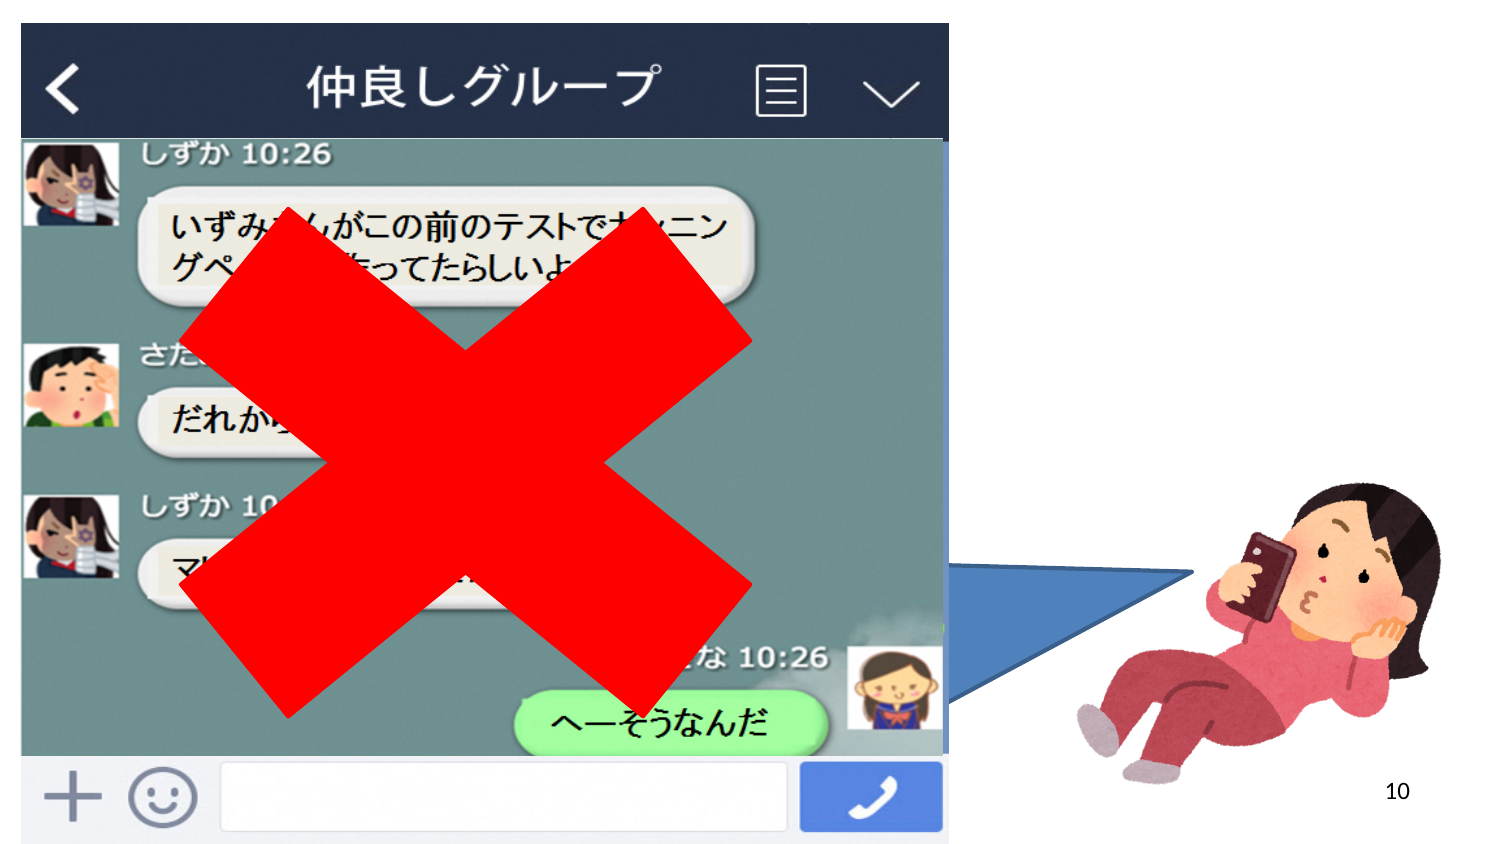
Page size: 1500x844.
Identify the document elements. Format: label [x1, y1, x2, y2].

picture [18, 23, 949, 844]
text_box [954, 563, 1065, 702]
picture [1070, 462, 1454, 827]
